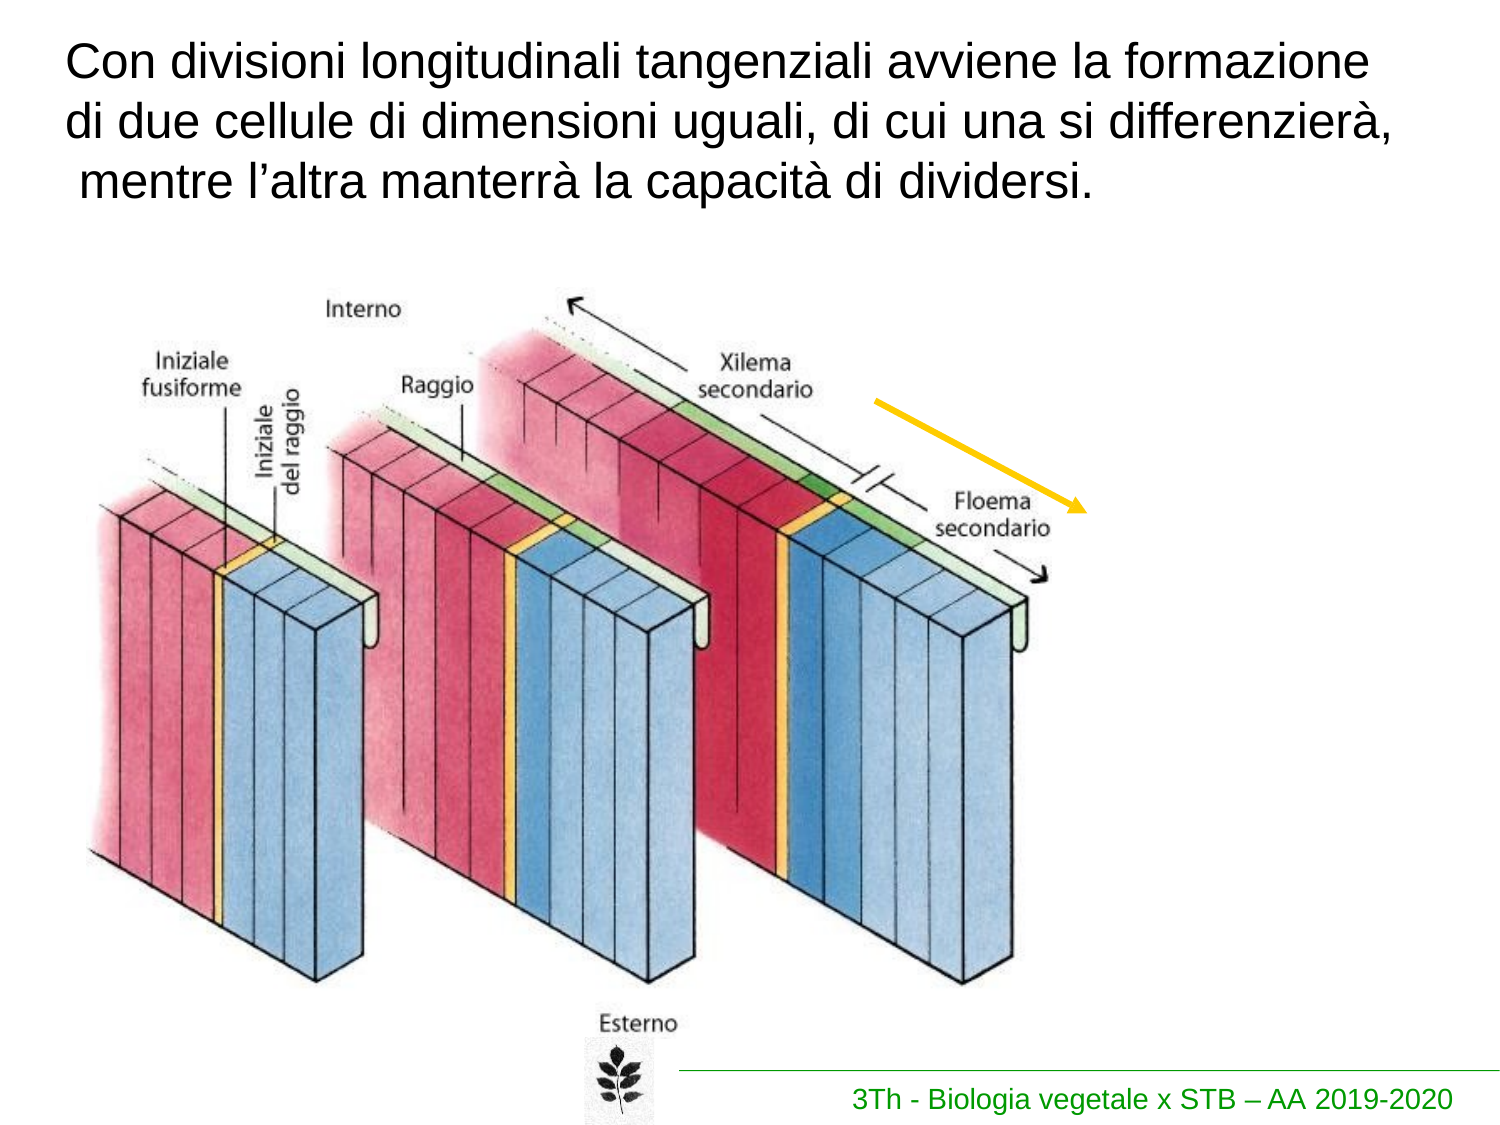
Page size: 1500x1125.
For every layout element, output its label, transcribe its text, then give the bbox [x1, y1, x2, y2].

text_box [85, 287, 1088, 1040]
title Con divisioni longitudinali tangenziali avviene la formazione di due cellule di dimensioni uguali, di cui una si differenzierà, mentre l’altra manterrà la capacità di dividersi. [62, 26, 1407, 217]
text_box [584, 1049, 655, 1125]
footer 3Th - Biologia vegetale x STB – AA 2019-2020 [849, 1081, 1487, 1125]
